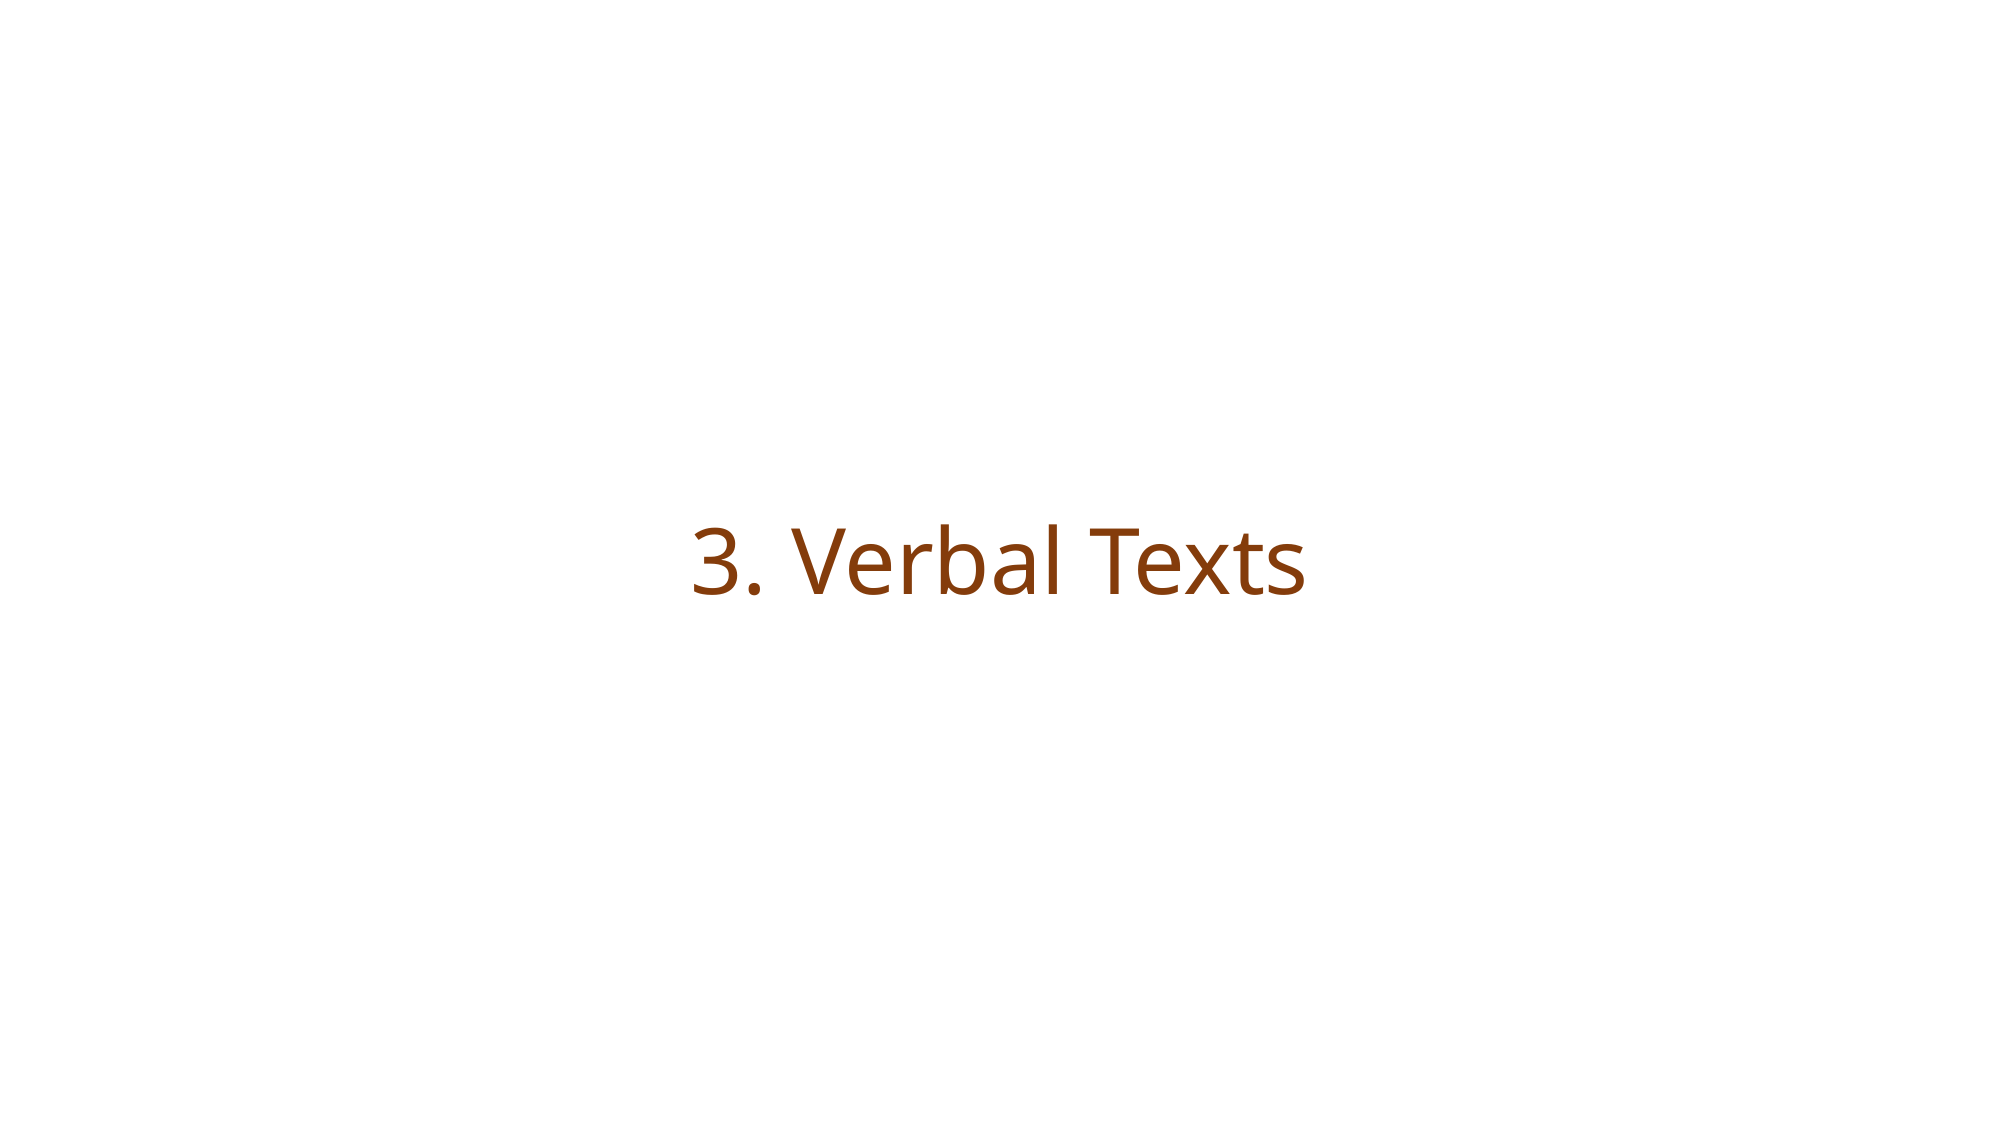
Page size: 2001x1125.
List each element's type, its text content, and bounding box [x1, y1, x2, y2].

title 3. Verbal Texts [137, 59, 1863, 1070]
